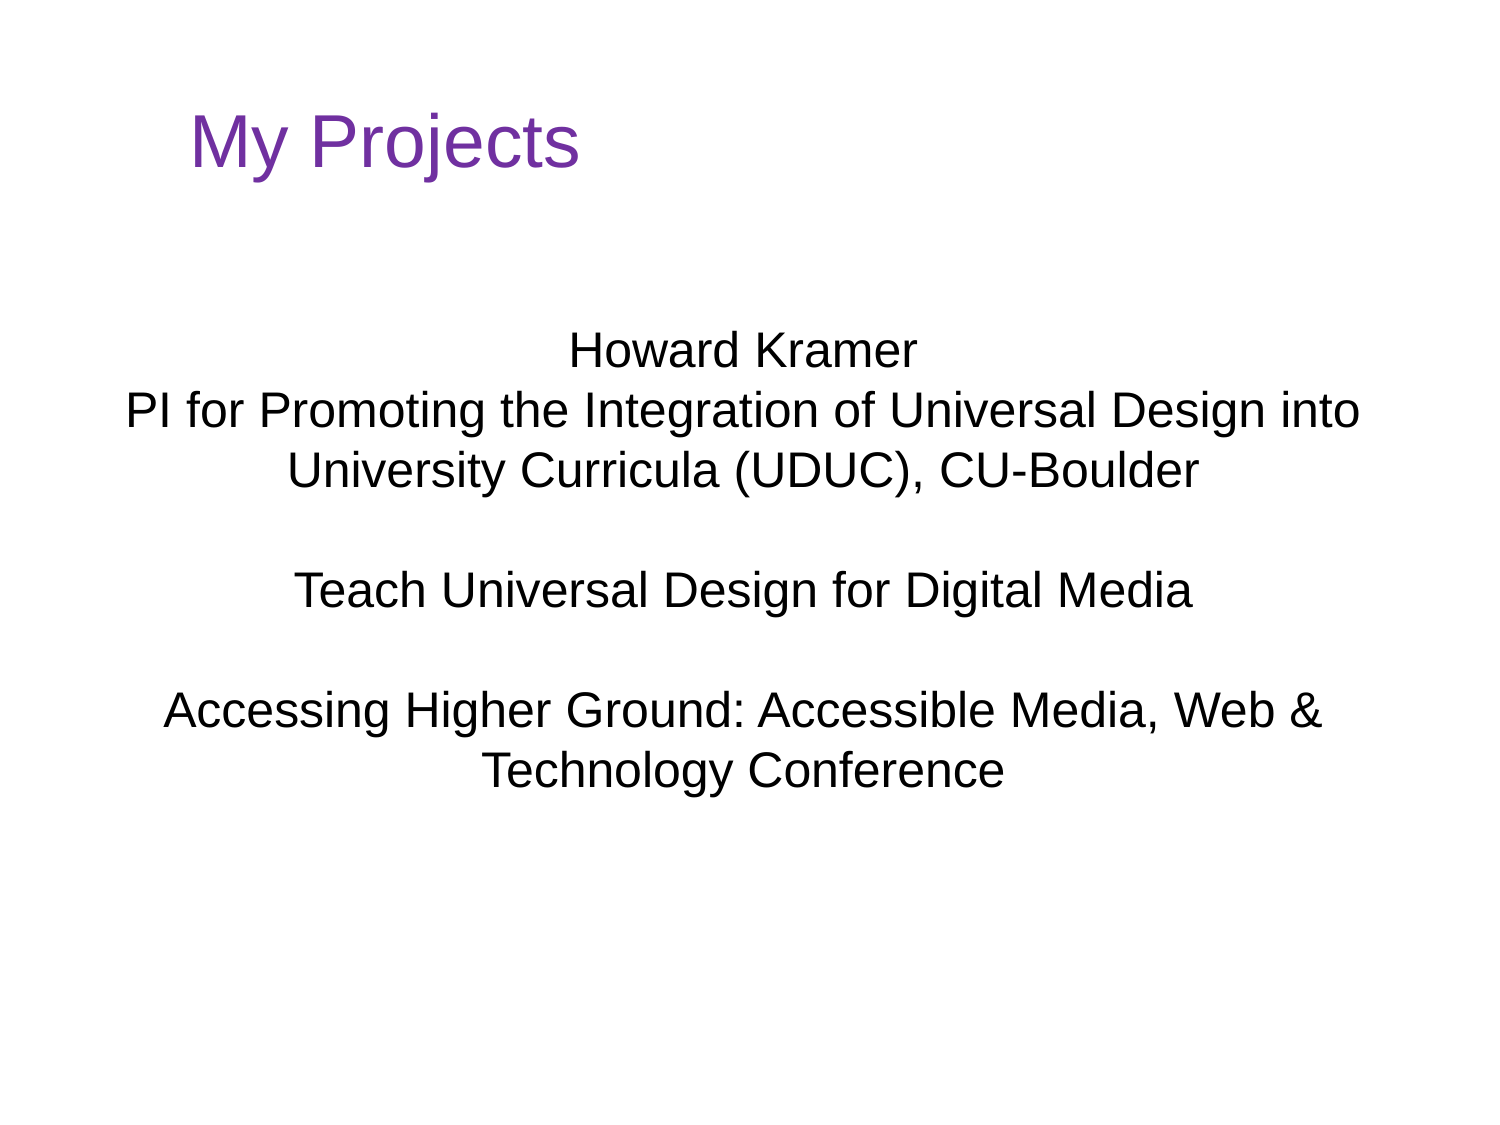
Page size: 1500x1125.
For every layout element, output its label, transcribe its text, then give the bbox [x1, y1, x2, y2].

list [75, 262, 1425, 1005]
text_box Howard Kramer PI for Promoting the Integration of Universal Design into University Curricula (UDUC), CU-Boulder Teach Universal Design for Digital Media Accessing Higher Ground: Accessible Media, Web & Technology Conference [75, 249, 1412, 940]
title My Projects [174, 62, 1425, 213]
